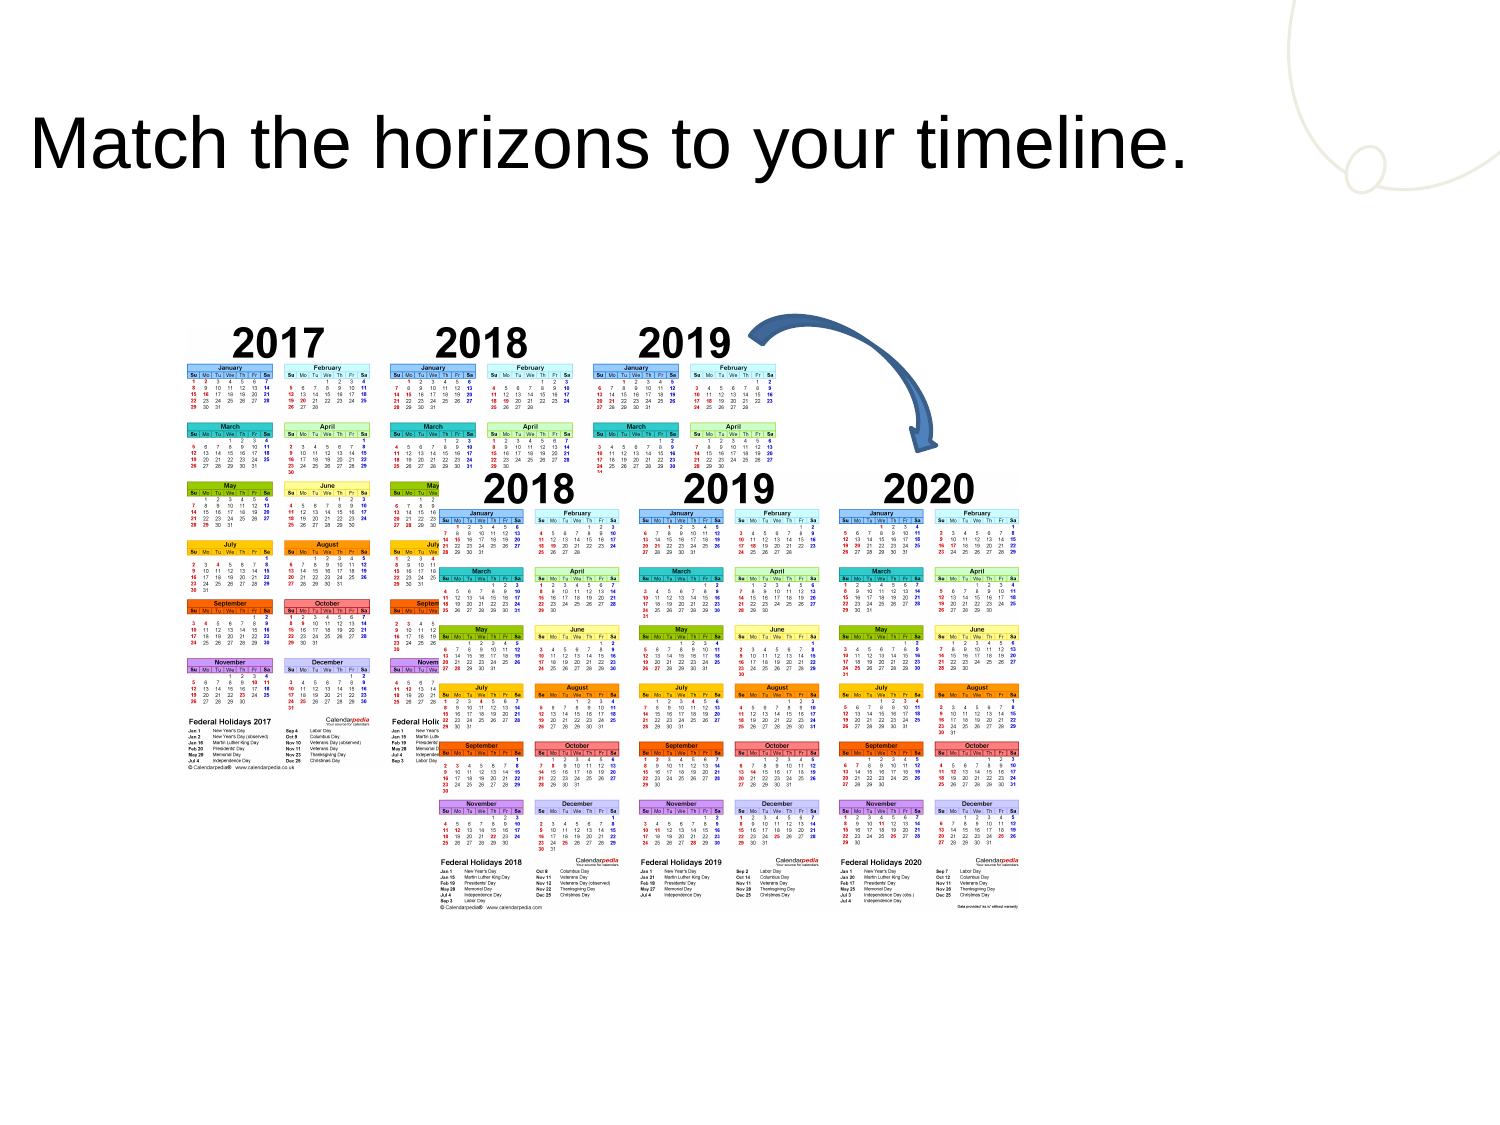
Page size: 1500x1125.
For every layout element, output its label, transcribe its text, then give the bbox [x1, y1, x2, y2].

picture [187, 326, 1020, 911]
text_box [206, 122, 245, 161]
text_box [757, 313, 939, 454]
title Match the horizons to your timeline. [0, 45, 1222, 233]
